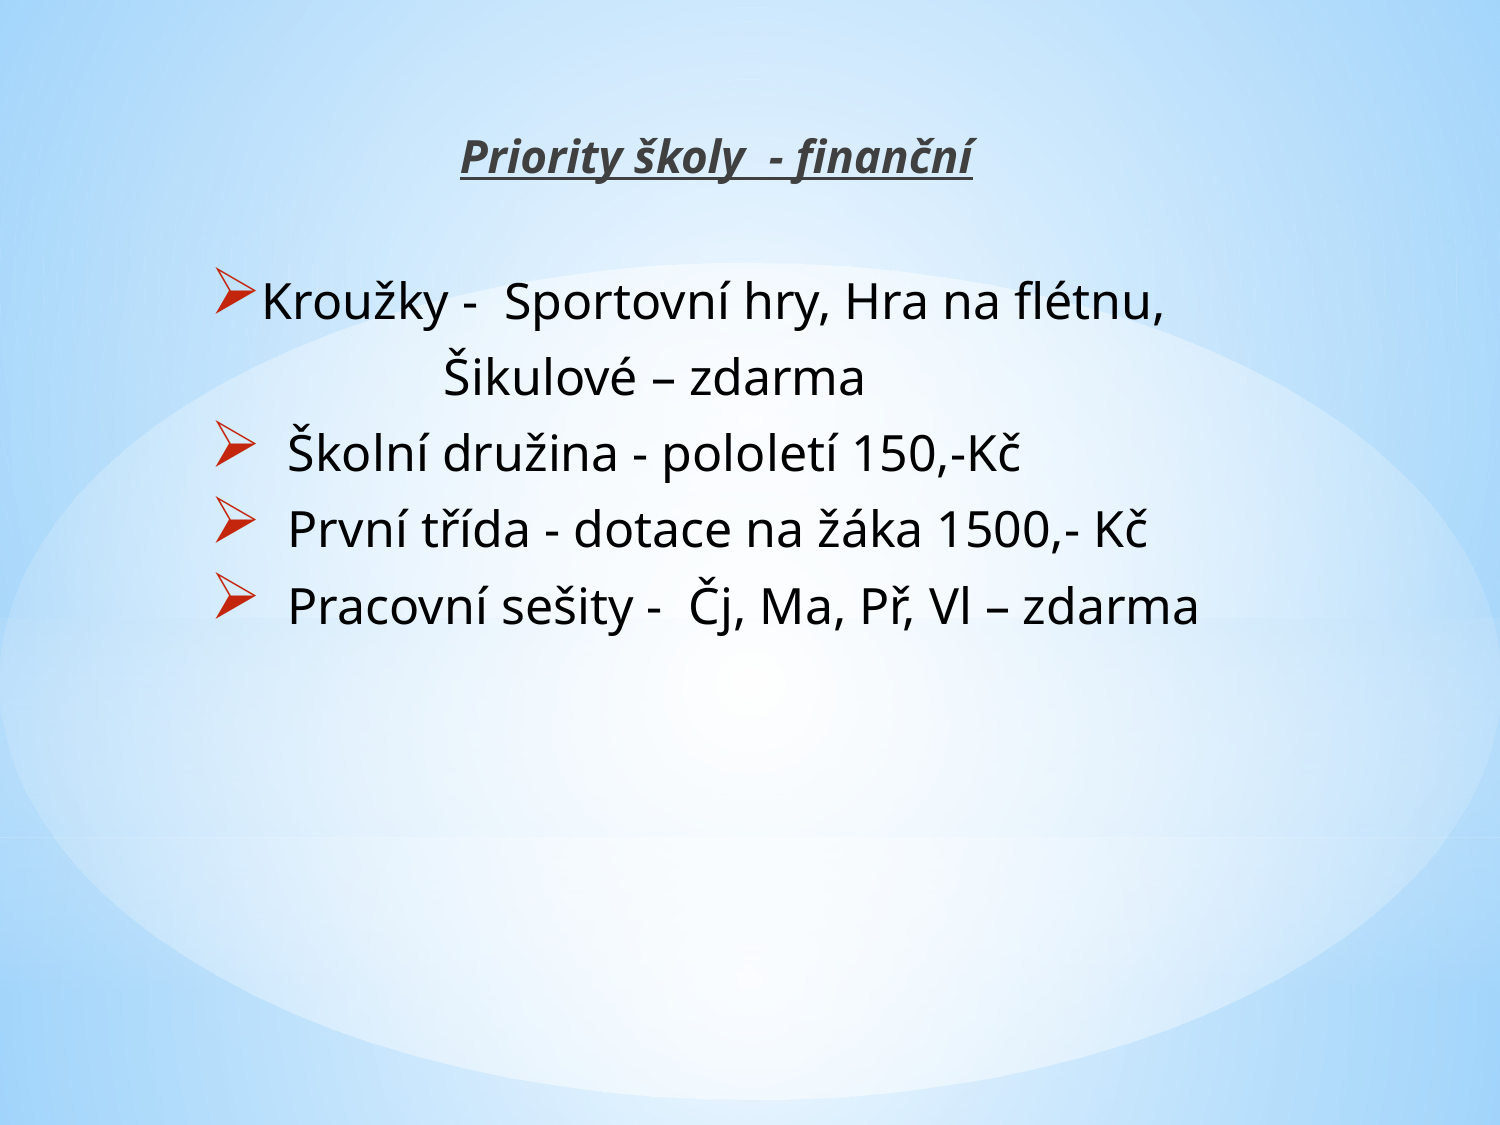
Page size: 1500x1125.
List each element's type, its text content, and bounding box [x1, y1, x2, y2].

list Priority školy - finanční Kroužky - Sportovní hry, Hra na flétnu, Šikulové – zdarma Školní družina - pololetí 150,-Kč První třída - dotace na žáka 1500,- Kč Pracovní sešity - Čj, Ma, Př, Vl – zdarma [187, 120, 1238, 690]
